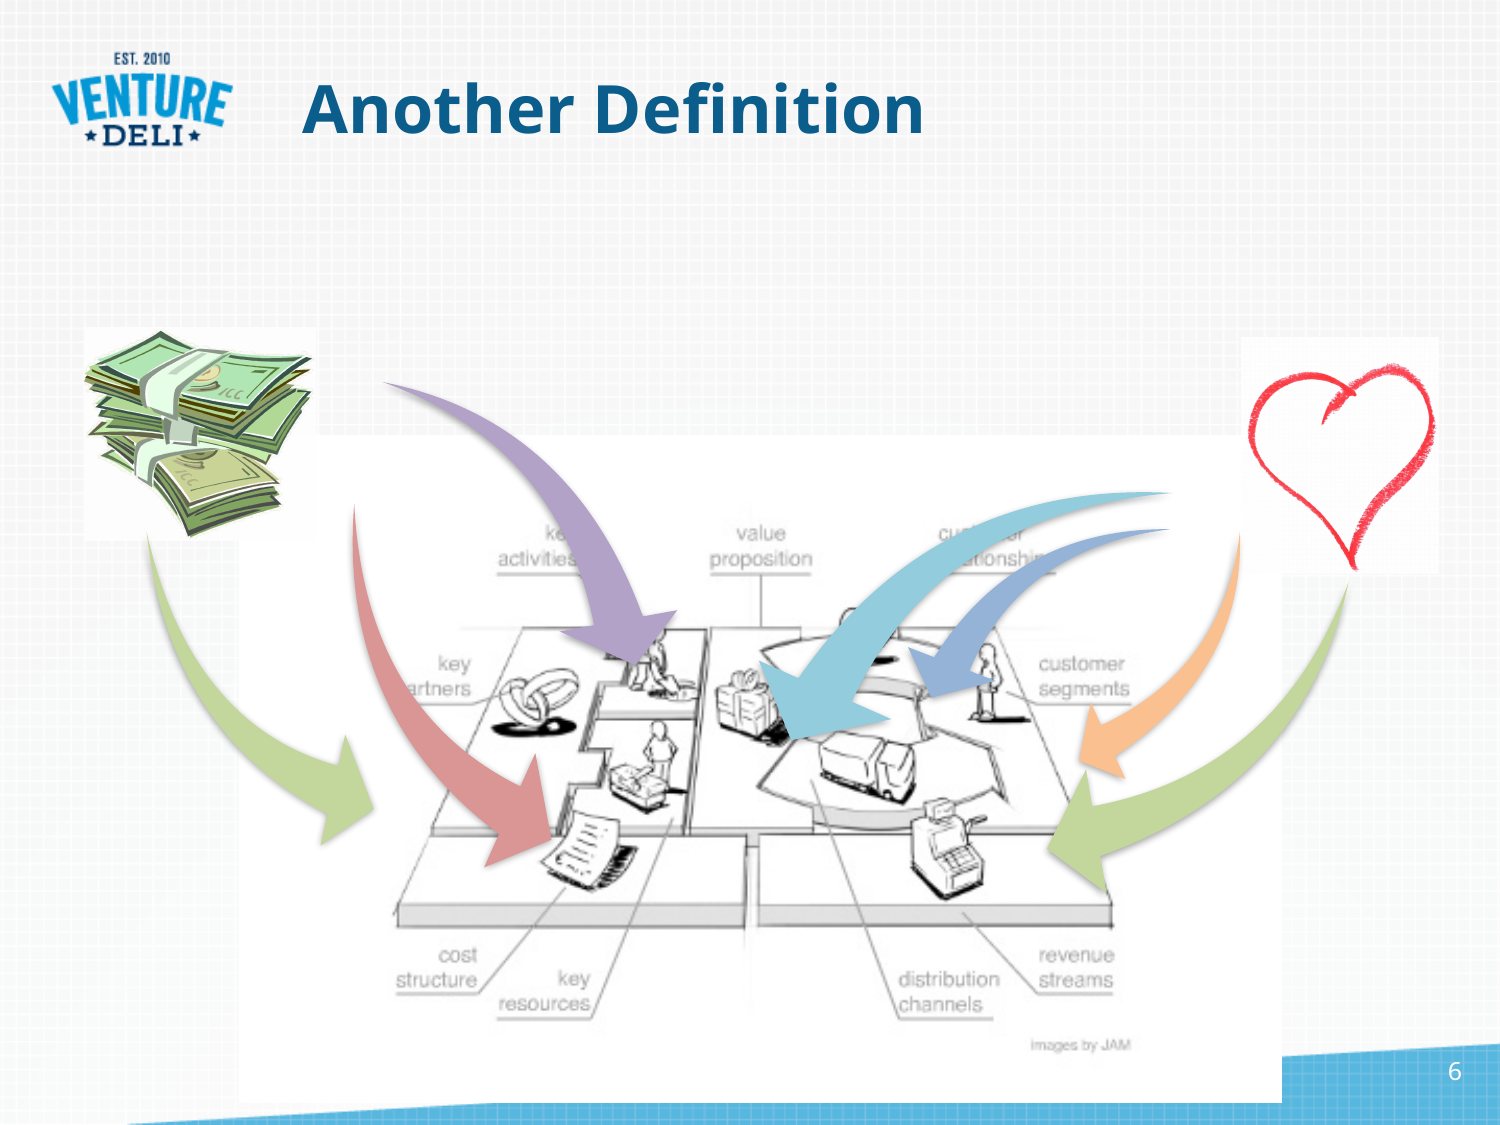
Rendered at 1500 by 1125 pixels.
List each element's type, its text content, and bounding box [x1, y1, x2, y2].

title Another Definition [287, 59, 1425, 157]
slide_number 6 [1286, 1042, 1478, 1103]
text_box [382, 382, 510, 434]
text_box [1286, 582, 1349, 726]
picture [0, 0, 1500, 1125]
text_box [148, 549, 234, 744]
